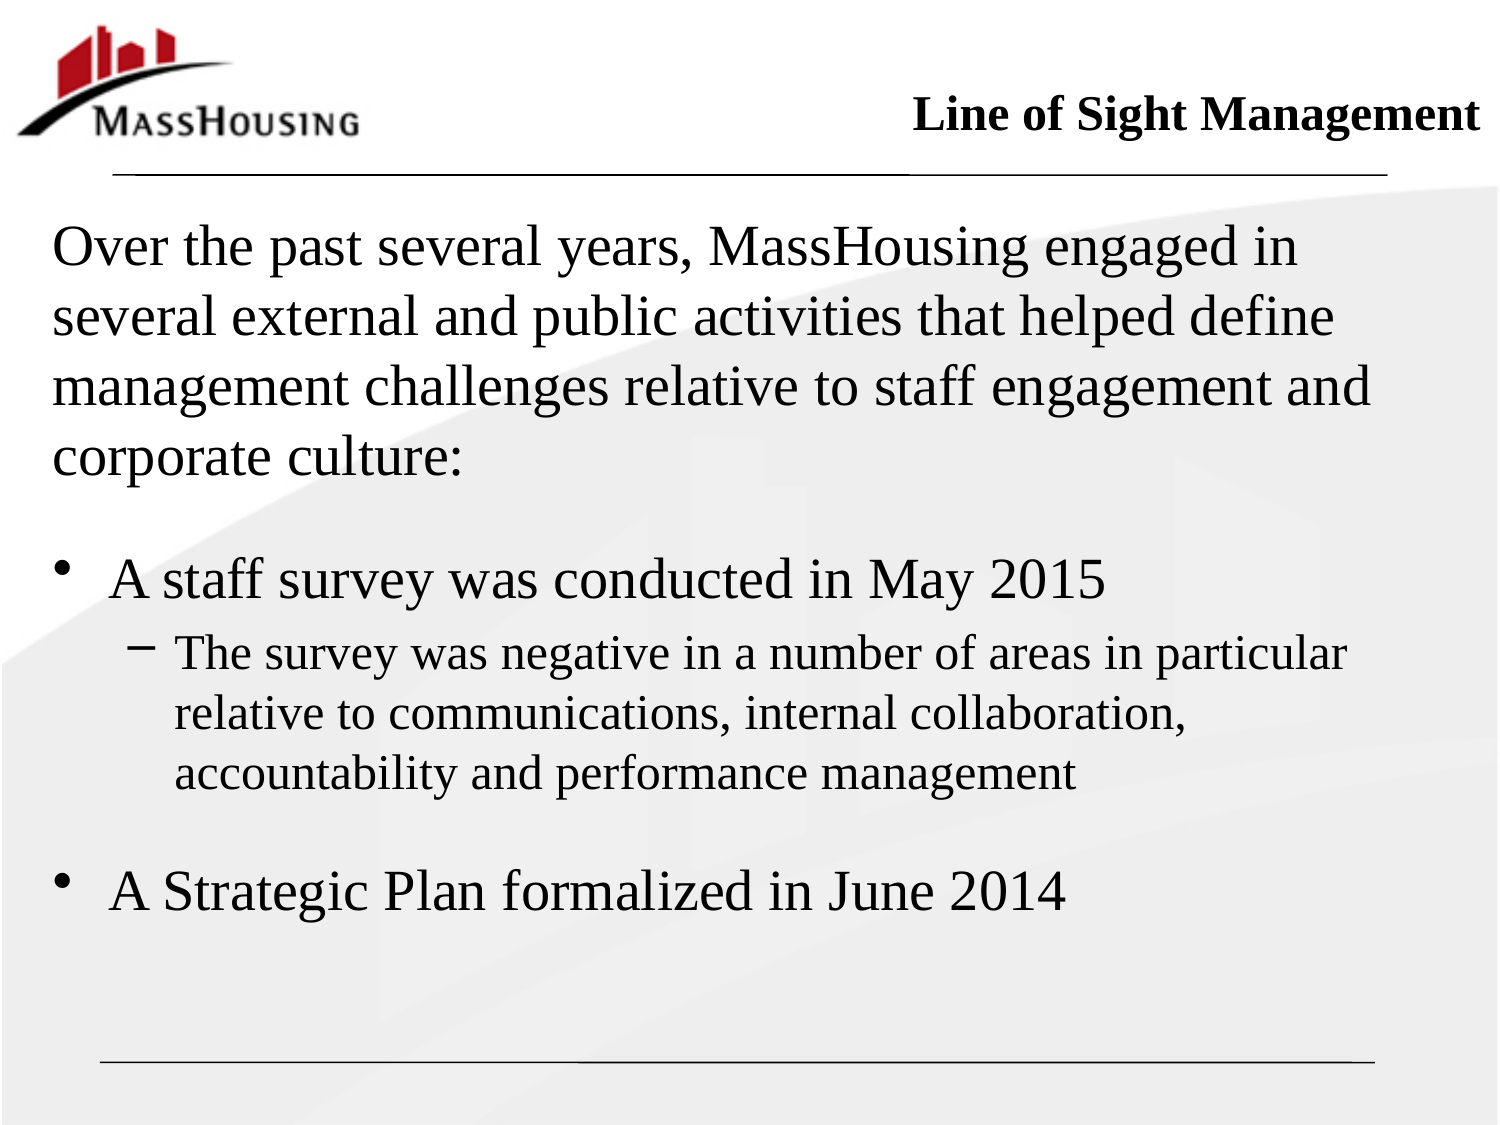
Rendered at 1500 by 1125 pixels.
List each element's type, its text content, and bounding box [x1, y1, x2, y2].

text_box Line of Sight Management [512, 72, 1496, 148]
list Over the past several years, MassHousing engaged in several external and public activities that helped define management challenges relative to staff engagement and corporate culture: A staff survey was conducted in May 2015 The survey was negative in a number of areas in particular relative to communications, internal collaboration, accountability and performance management A Strategic Plan formalized in June 2014 [37, 200, 1438, 1038]
picture [2, 0, 1500, 1125]
